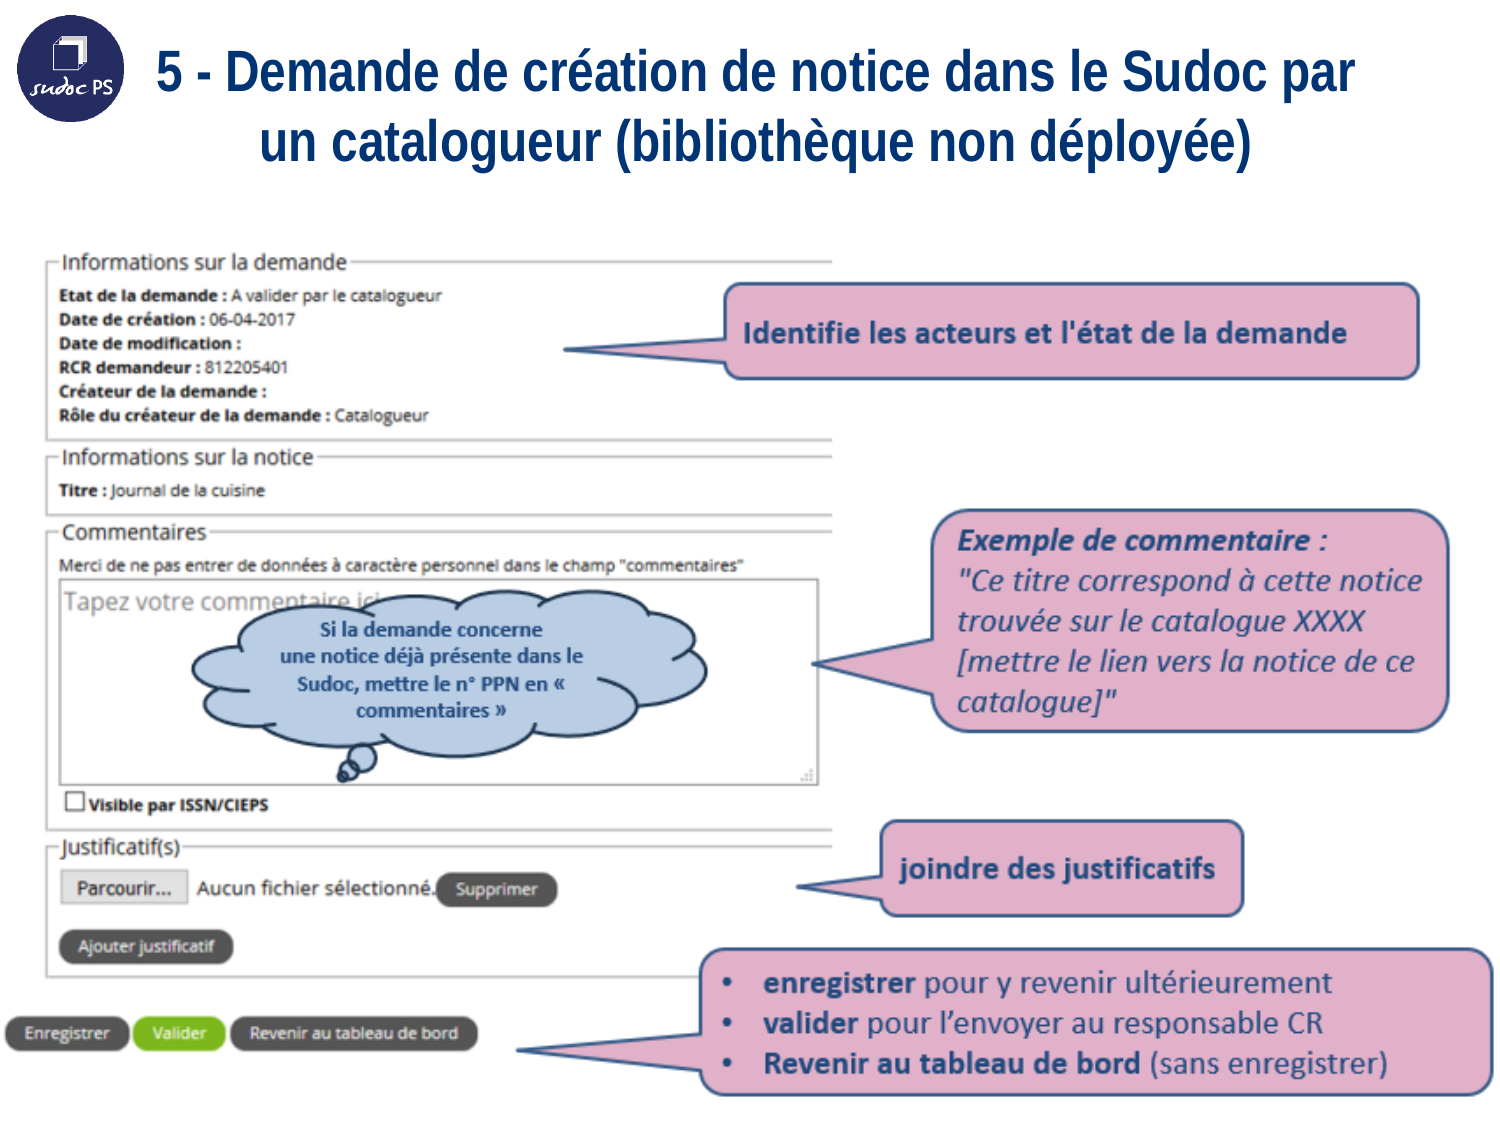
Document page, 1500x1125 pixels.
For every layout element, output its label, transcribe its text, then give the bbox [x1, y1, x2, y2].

picture [0, 242, 1500, 1111]
text_box 5 - Demande de création de notice dans le Sudoc par un catalogueur (bibliothèque non déployée) [137, 26, 1375, 181]
text_box [0, 0, 122, 106]
picture [17, 15, 125, 123]
text_box [21, 4, 1404, 240]
